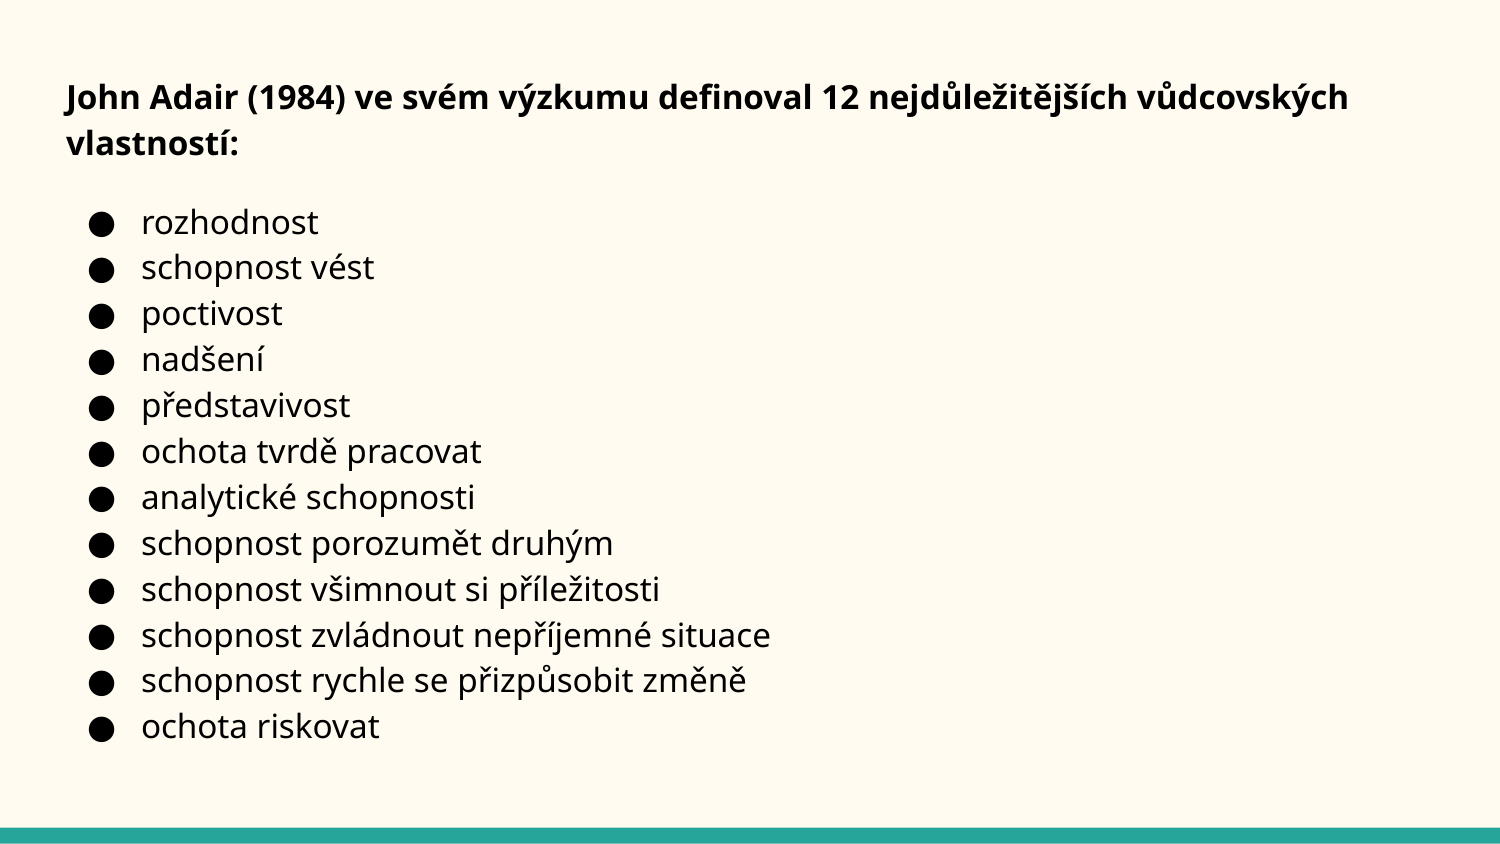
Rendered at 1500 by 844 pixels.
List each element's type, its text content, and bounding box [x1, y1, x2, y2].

list John Adair (1984) ve svém výzkumu definoval 12 nejdůležitějších vůdcovských vlastností: rozhodnost schopnost vést poctivost nadšení představivost ochota tvrdě pracovat analytické schopnosti schopnost porozumět druhým schopnost všimnout si příležitosti schopnost zvládnout nepříjemné situace schopnost rychle se přizpůsobit změně ochota riskovat [51, 54, 1449, 750]
